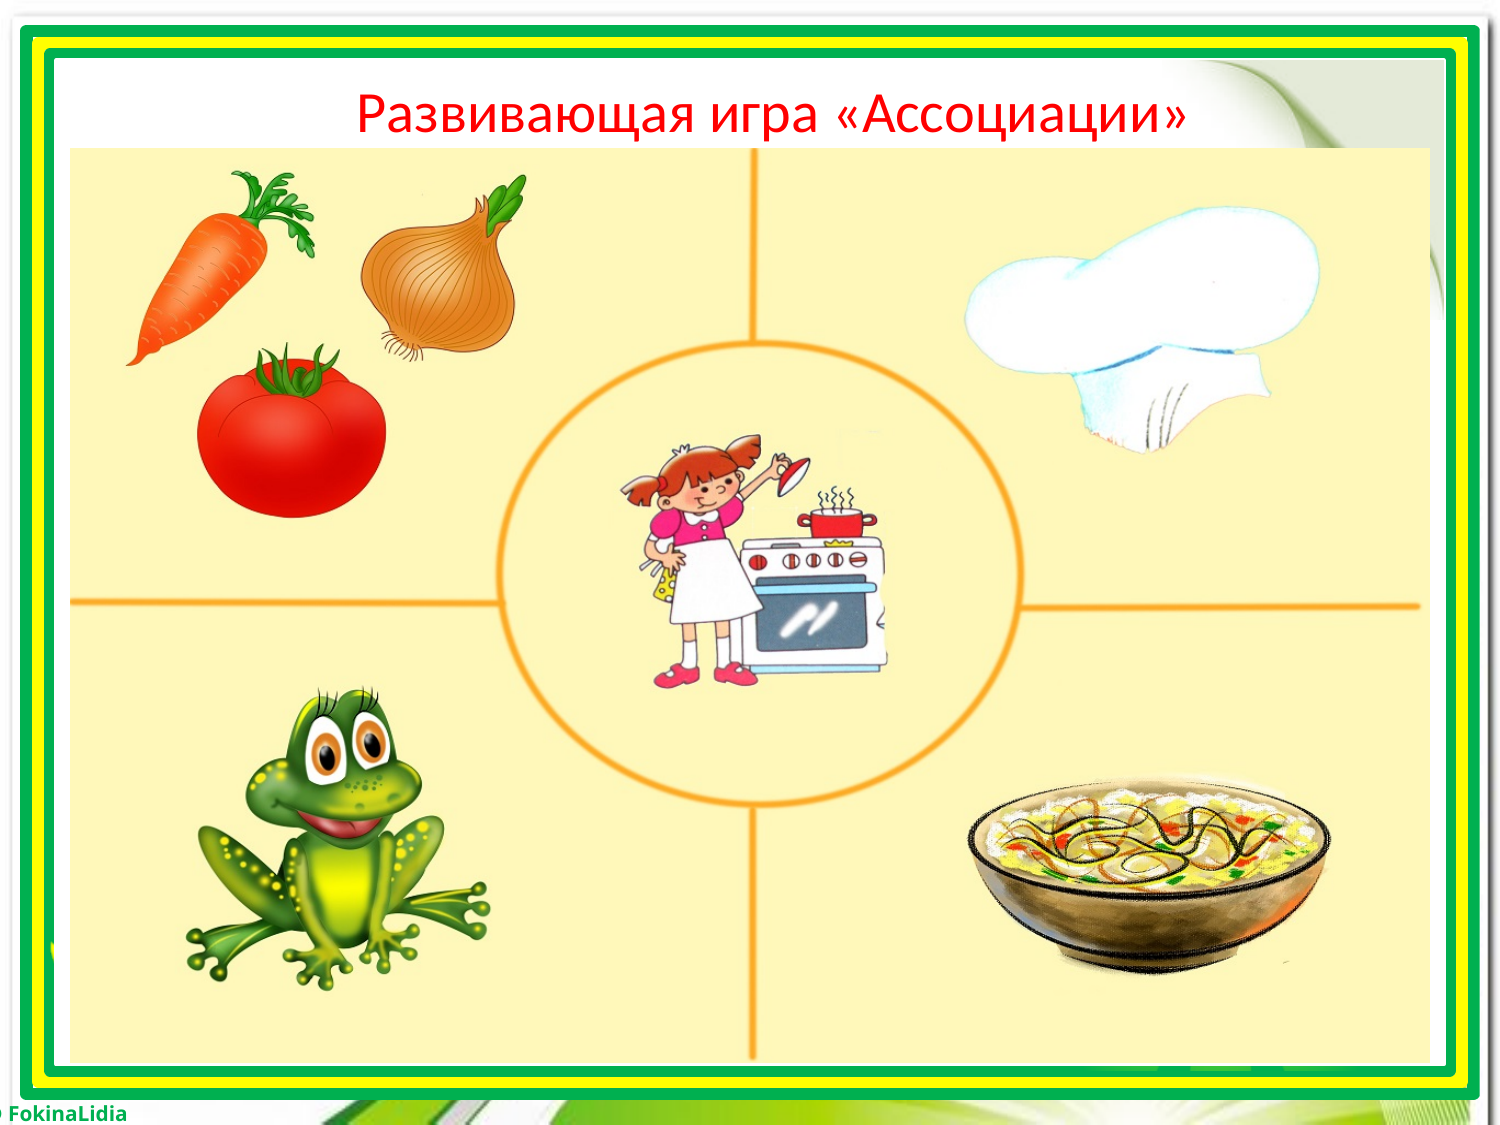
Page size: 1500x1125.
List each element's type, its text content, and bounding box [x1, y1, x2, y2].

text_box Развивающая игра «Ассоциации» [218, 66, 1329, 147]
picture [0, 0, 1500, 1125]
